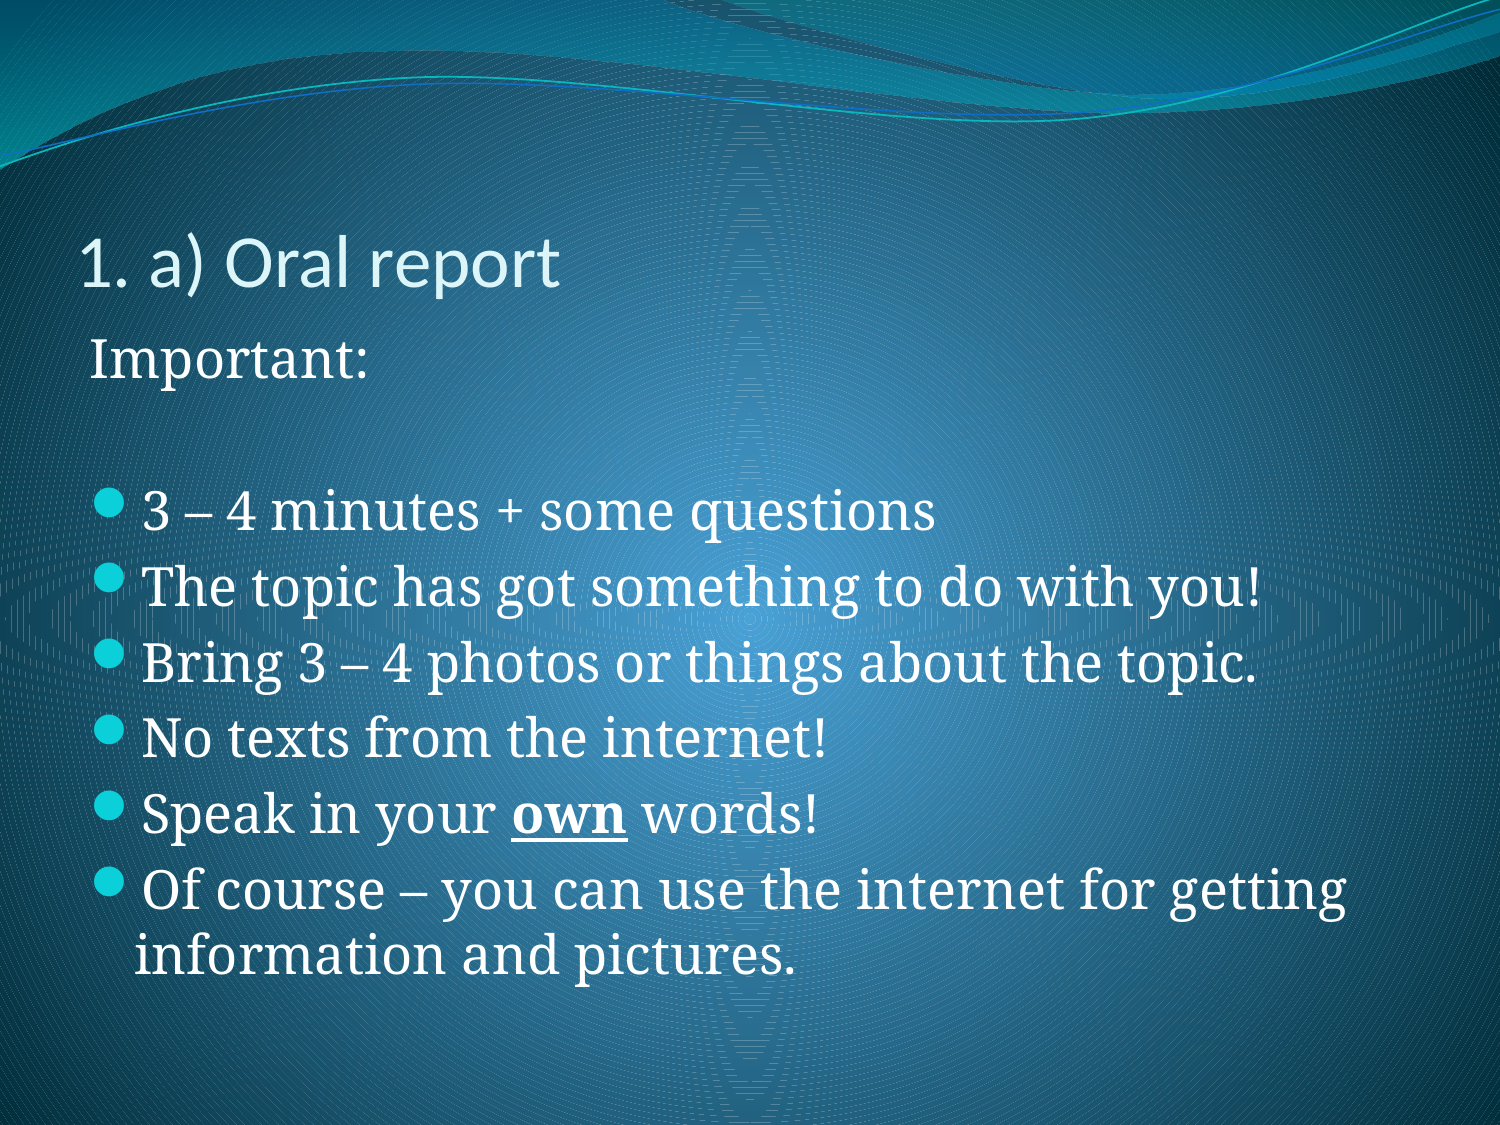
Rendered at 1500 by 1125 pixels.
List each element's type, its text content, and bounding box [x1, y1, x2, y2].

title 1. a) Oral report [75, 115, 1425, 303]
list Important: 3 – 4 minutes + some questions The topic has got something to do with you! Bring 3 – 4 photos or things about the topic. No texts from the internet! Speak in your own words! Of course – you can use the internet for getting information and pictures. [75, 317, 1425, 1038]
